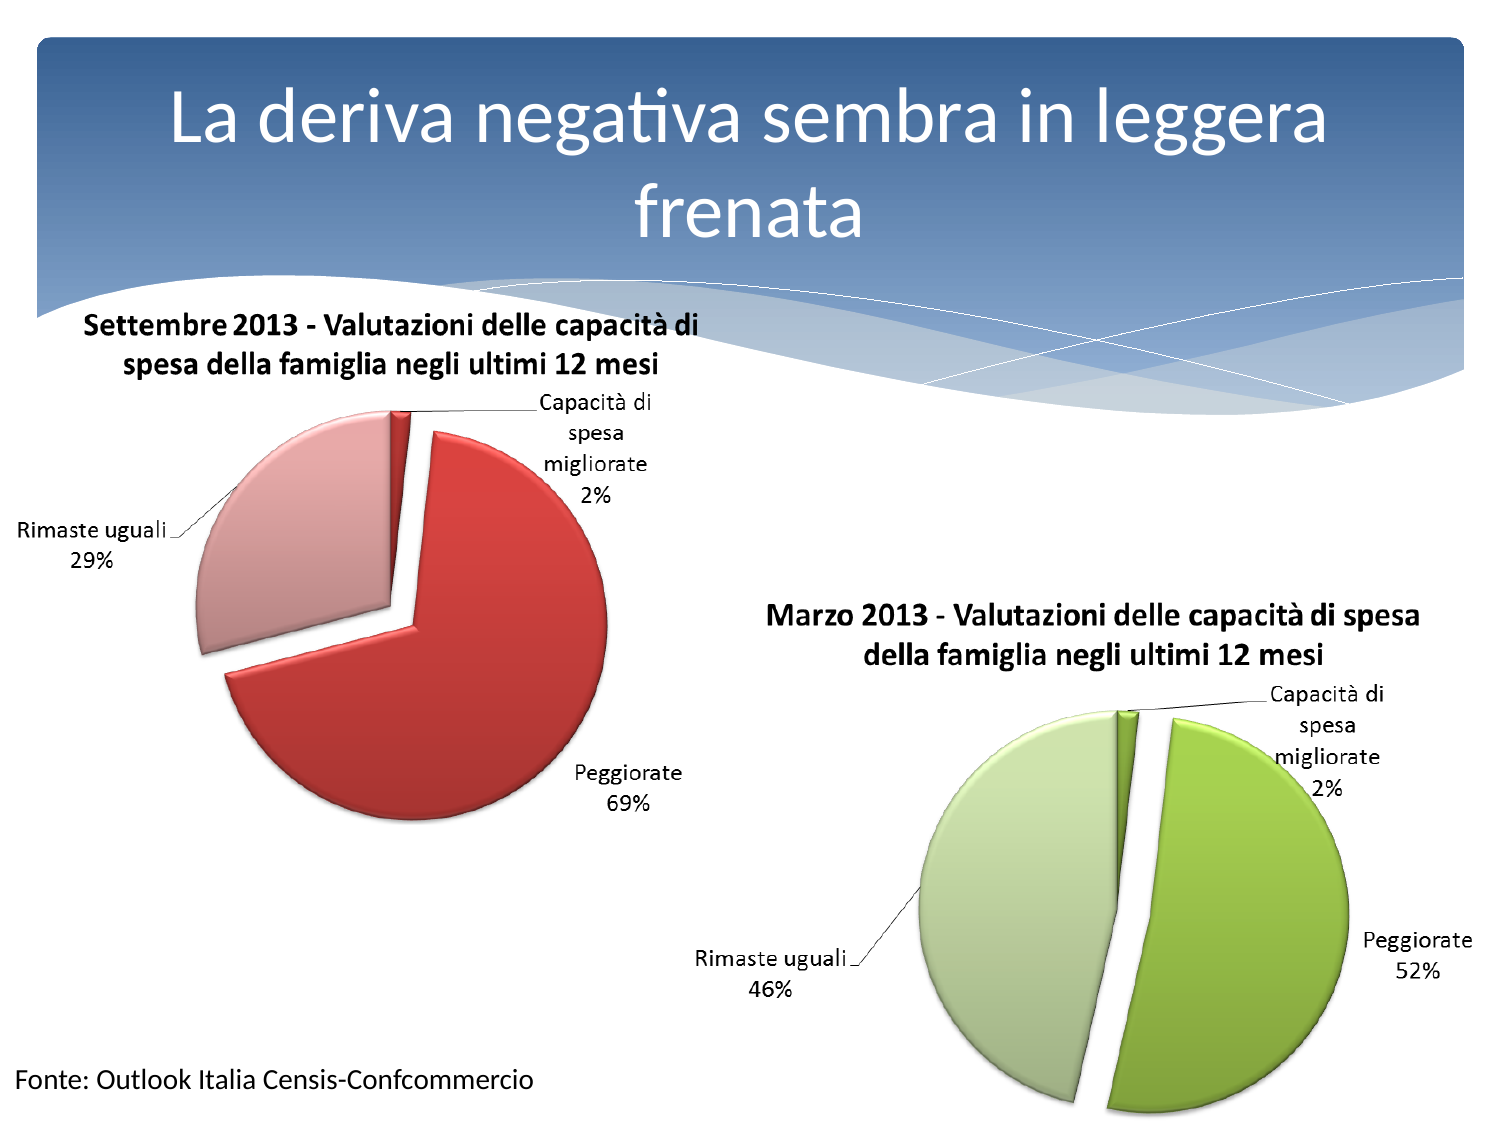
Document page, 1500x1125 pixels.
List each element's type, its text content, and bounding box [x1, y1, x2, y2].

text_box Fonte: Outlook Italia Censis-Confcommercio [0, 1053, 647, 1104]
title La deriva negativa sembra in leggera frenata [75, 55, 1425, 261]
picture [0, 290, 1500, 1124]
